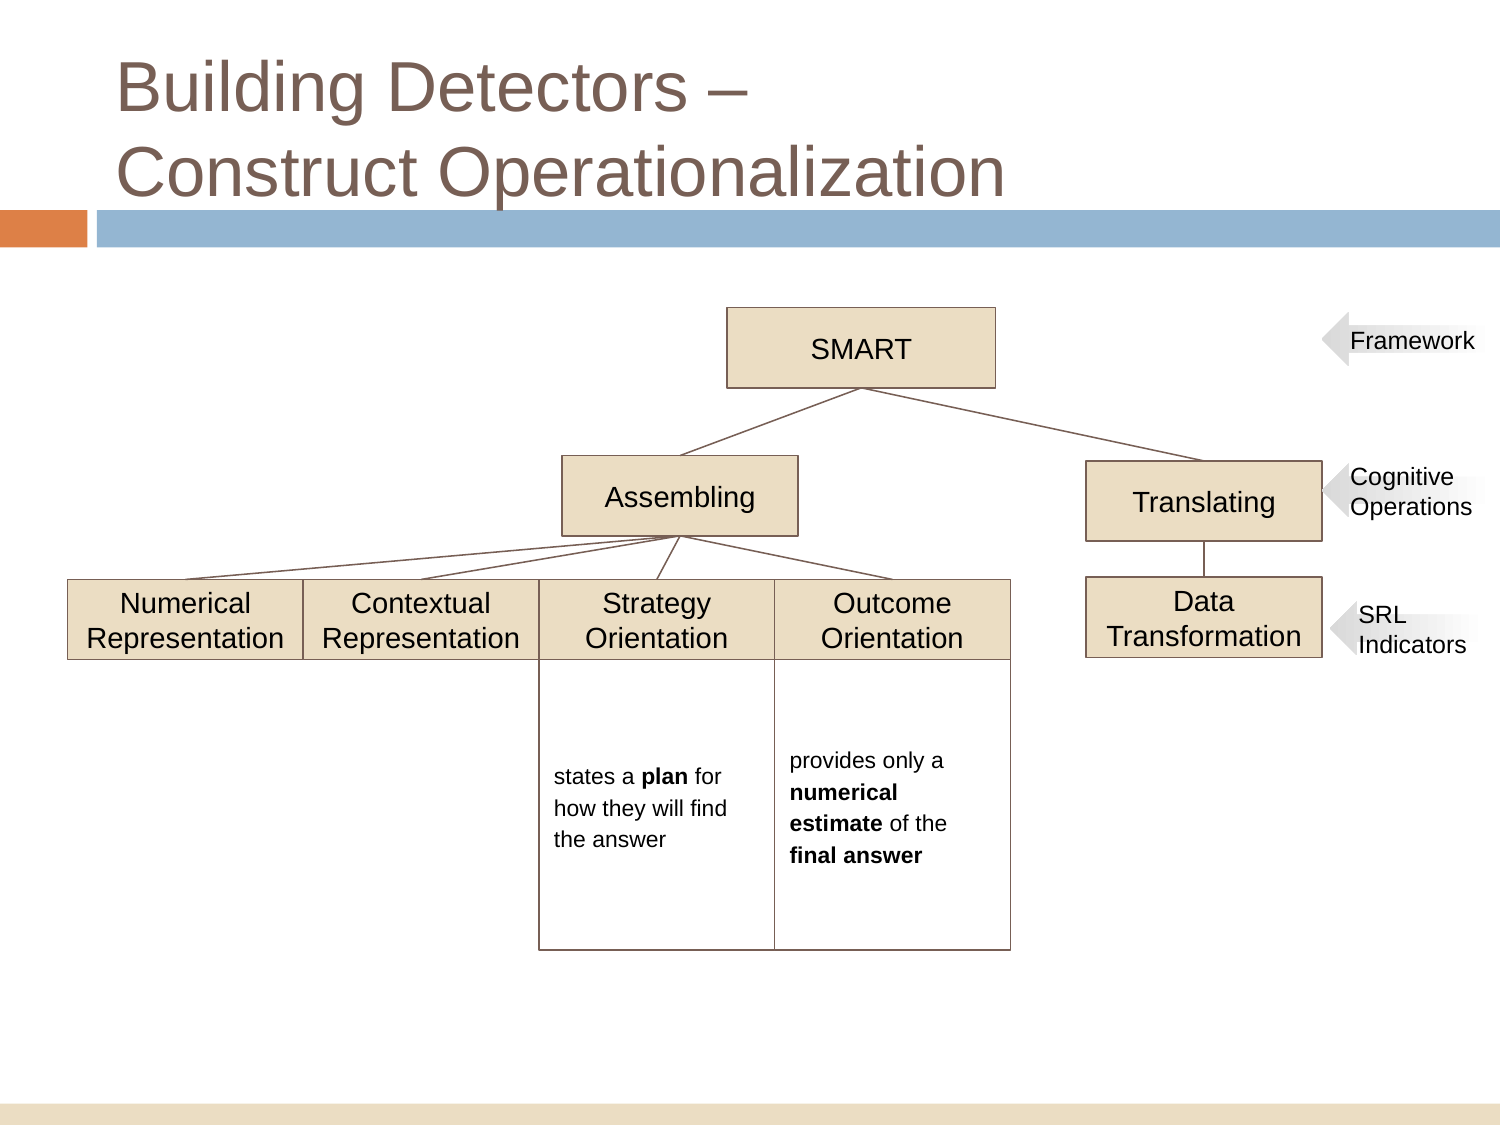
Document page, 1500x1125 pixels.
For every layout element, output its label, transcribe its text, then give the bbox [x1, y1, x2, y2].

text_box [67, 307, 1323, 951]
title Building Detectors – Construct Operationalization [100, 25, 1451, 213]
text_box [1321, 312, 1495, 656]
